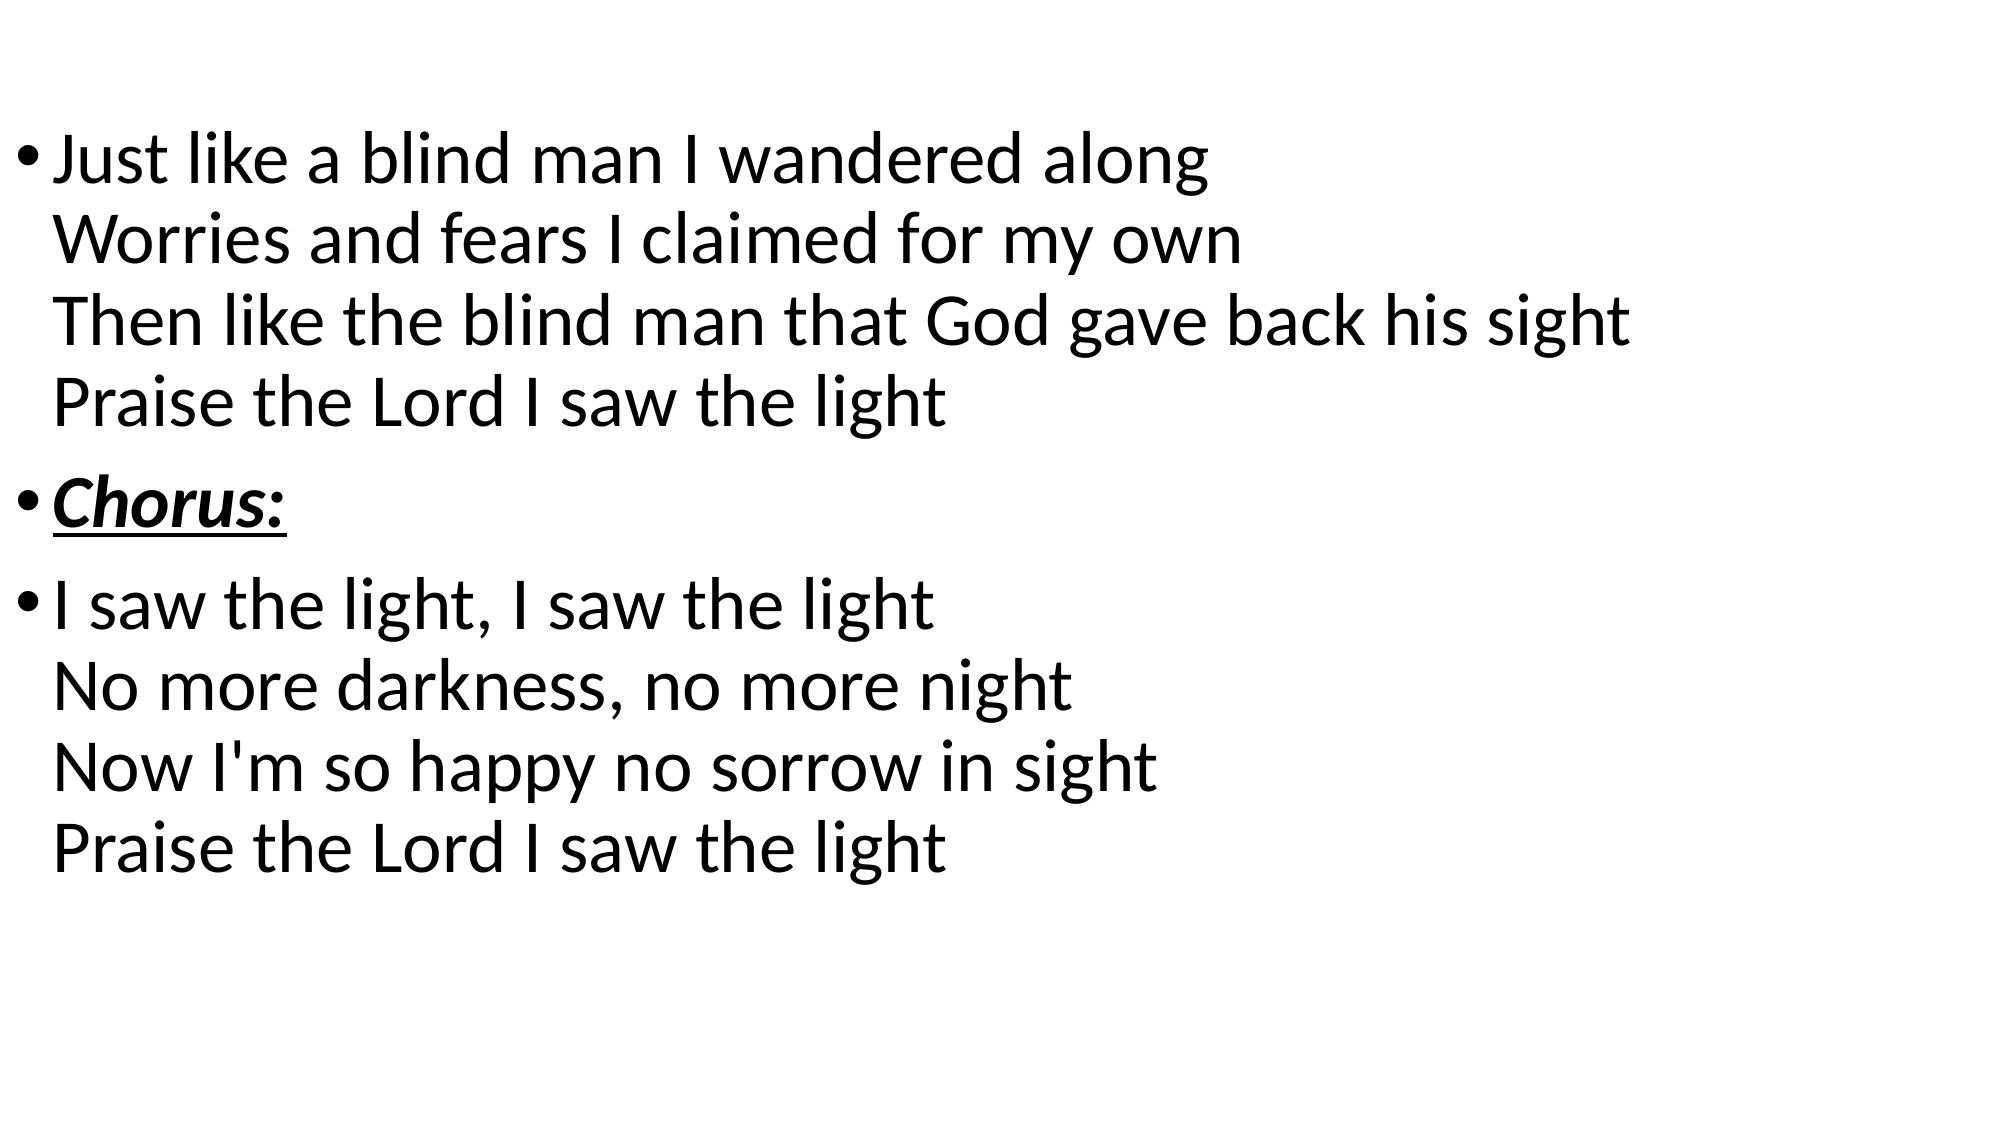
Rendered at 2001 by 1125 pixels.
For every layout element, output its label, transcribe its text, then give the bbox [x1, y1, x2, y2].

list Just like a blind man I wandered along Worries and fears I claimed for my own Then like the blind man that God gave back his sight Praise the Lord I saw the light Chorus: I saw the light, I saw the light No more darkness, no more night Now I'm so happy no sorrow in sight Praise the Lord I saw the light [0, 0, 1986, 1125]
